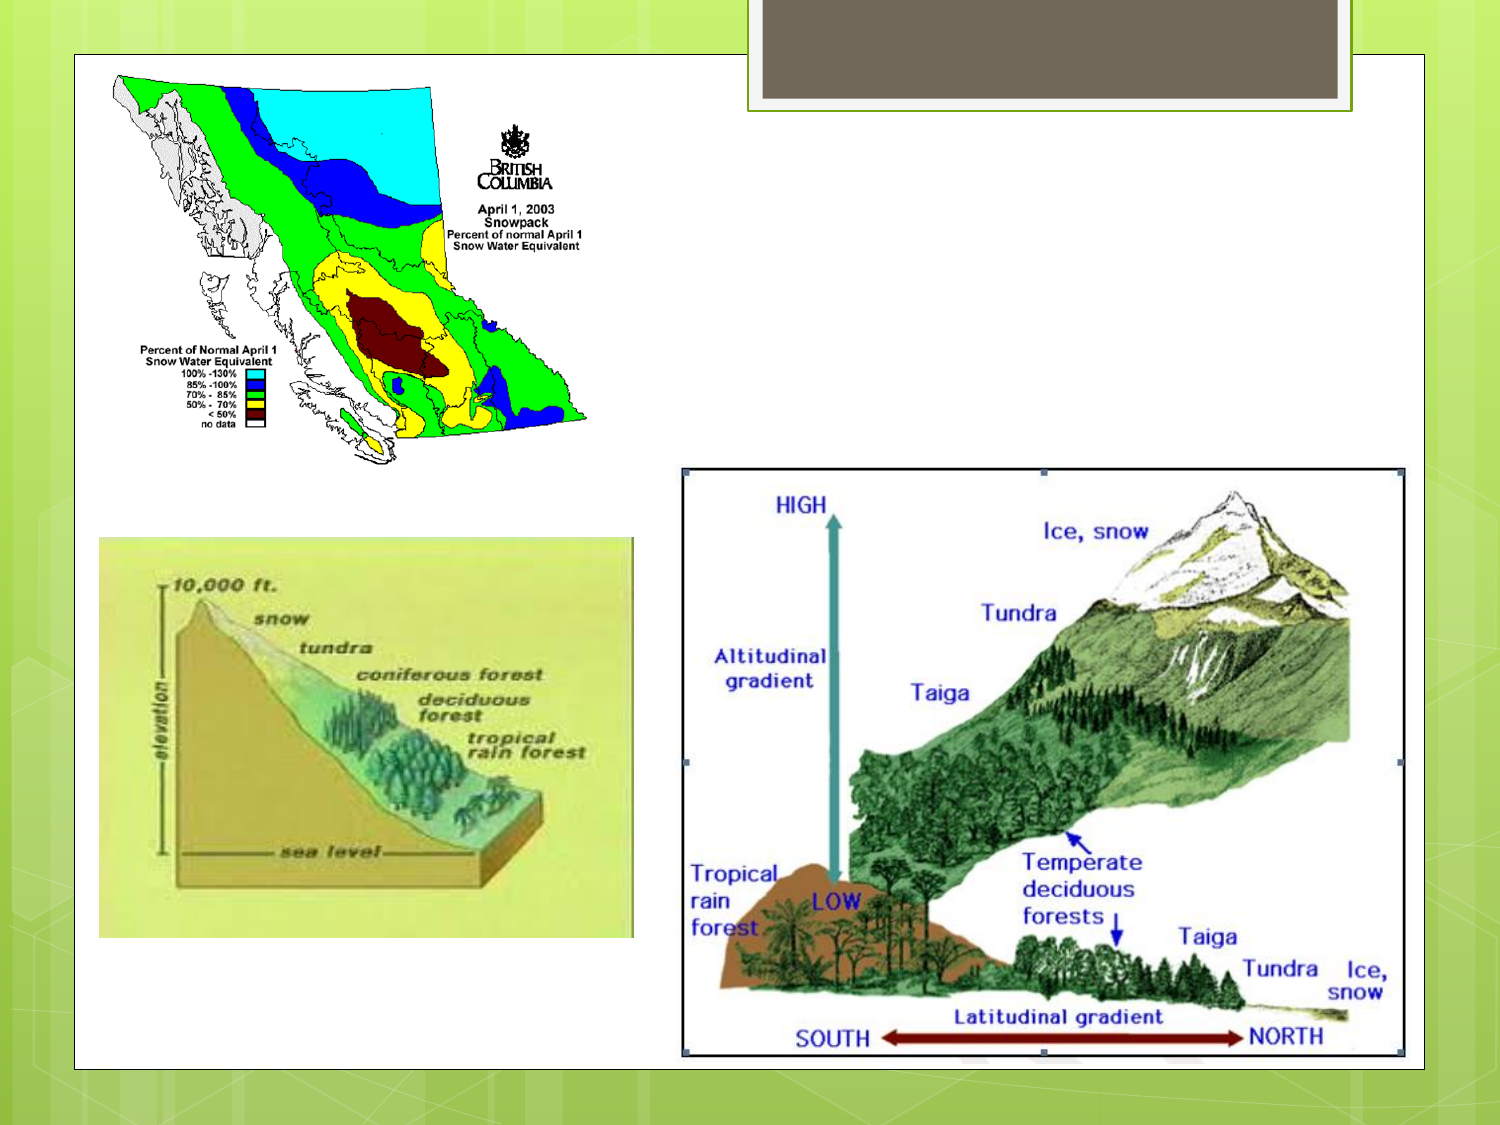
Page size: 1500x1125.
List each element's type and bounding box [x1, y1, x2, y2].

picture [112, 74, 587, 465]
picture [674, 464, 1412, 1065]
picture [99, 537, 634, 938]
